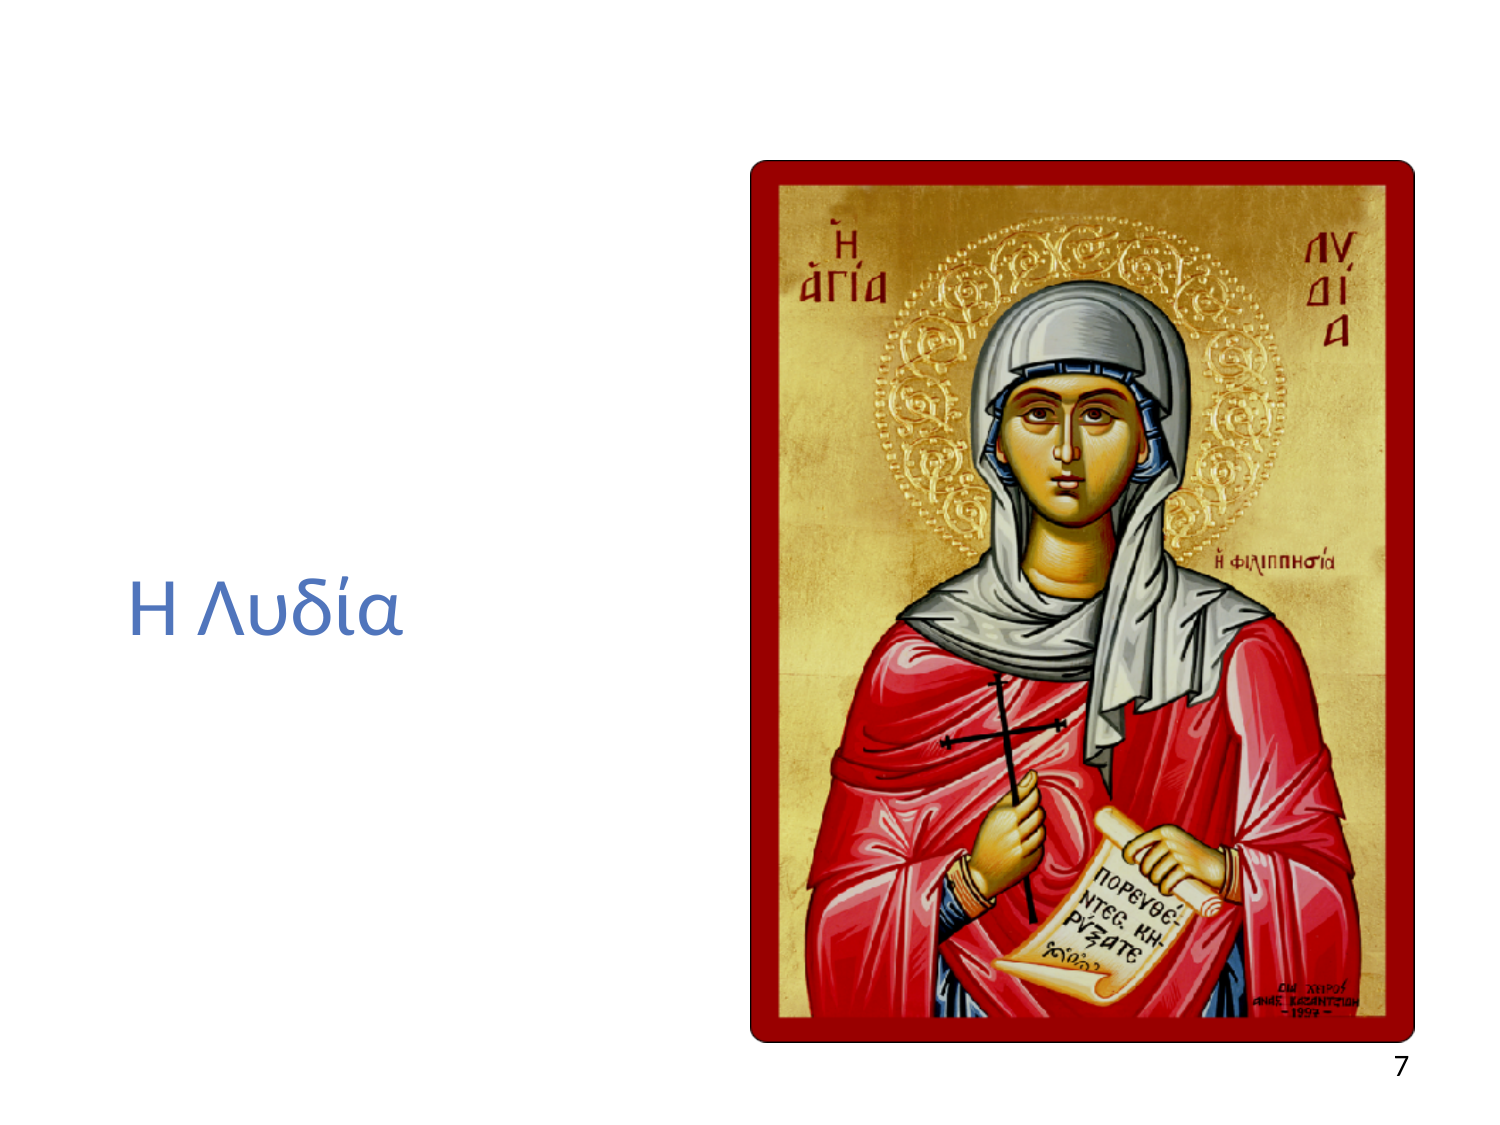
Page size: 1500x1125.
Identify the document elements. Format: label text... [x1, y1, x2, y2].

title Η Λυδία [112, 489, 709, 714]
picture [749, 160, 1415, 1043]
text_box 7 [1378, 1050, 1414, 1082]
